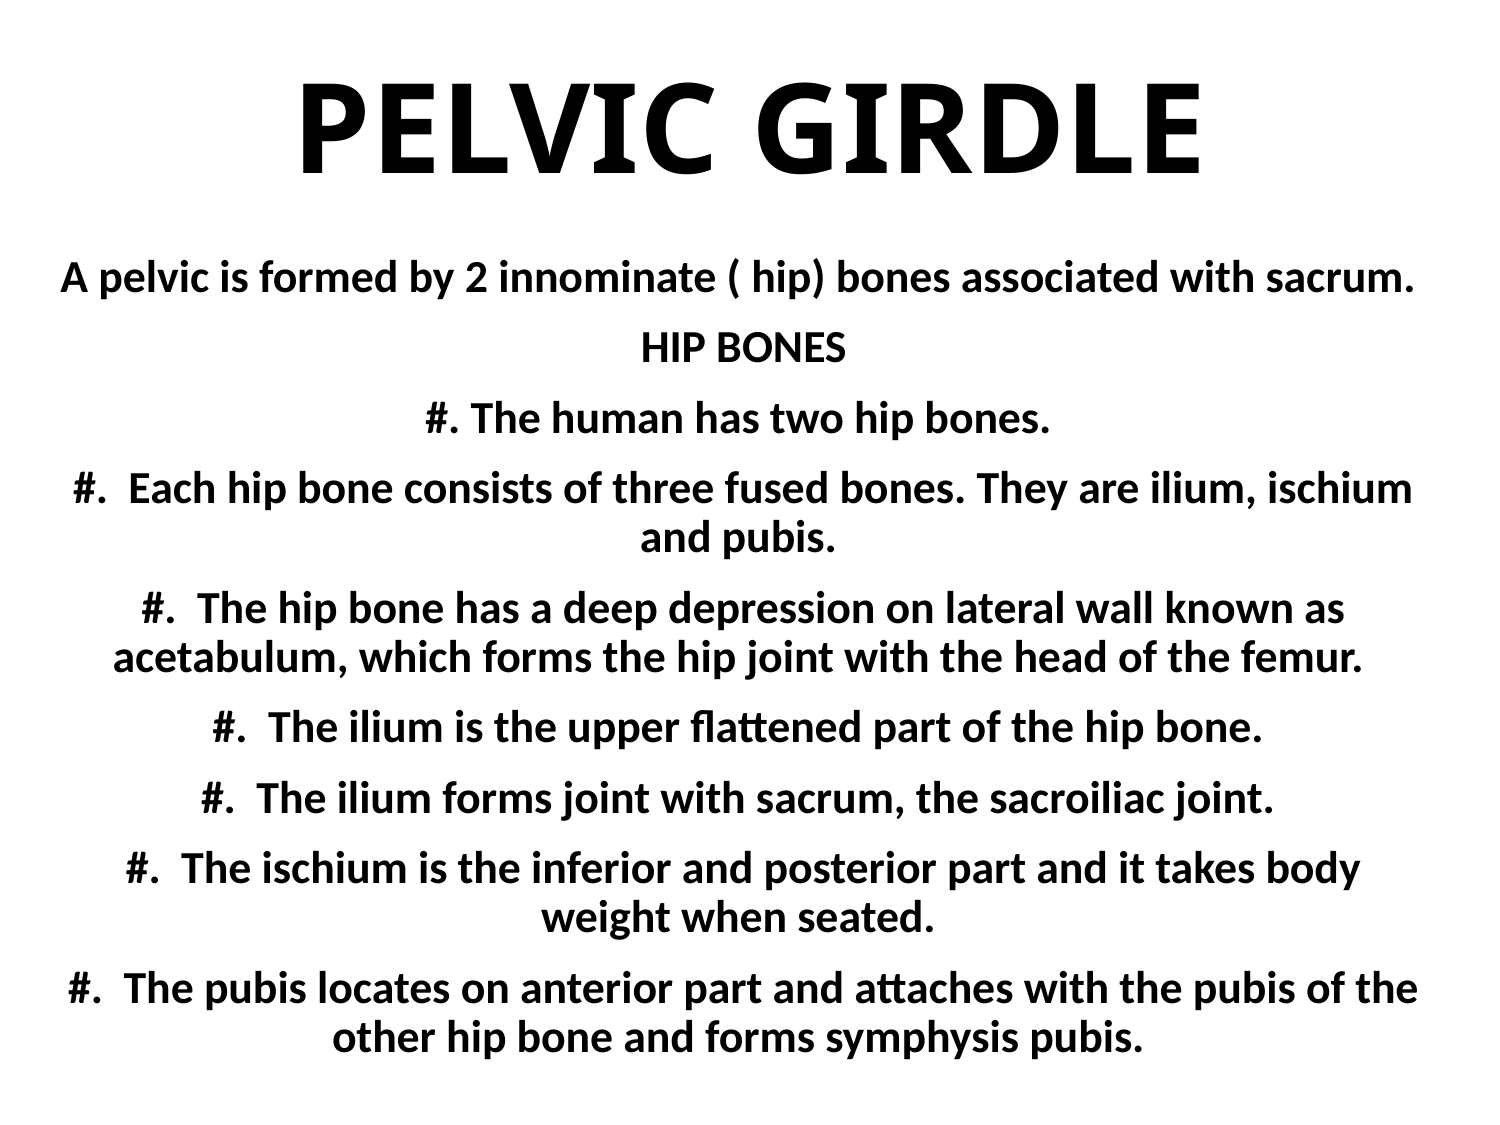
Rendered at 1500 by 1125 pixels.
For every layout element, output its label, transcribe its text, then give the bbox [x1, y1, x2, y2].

subtitle A pelvic is formed by 2 innominate ( hip) bones associated with sacrum. HIP BONES #. The human has two hip bones. #. Each hip bone consists of three fused bones. They are ilium, ischium and pubis. #. The hip bone has a deep depression on lateral wall known as acetabulum, which forms the hip joint with the head of the femur. #. The ilium is the upper flattened part of the hip bone. #. The ilium forms joint with sacrum, the sacroiliac joint. #. The ischium is the inferior and posterior part and it takes body weight when seated. #. The pubis locates on anterior part and attaches with the pubis of the other hip bone and forms symphysis pubis. [44, 245, 1444, 1125]
title PELVIC GIRDLE [112, 0, 1388, 209]
